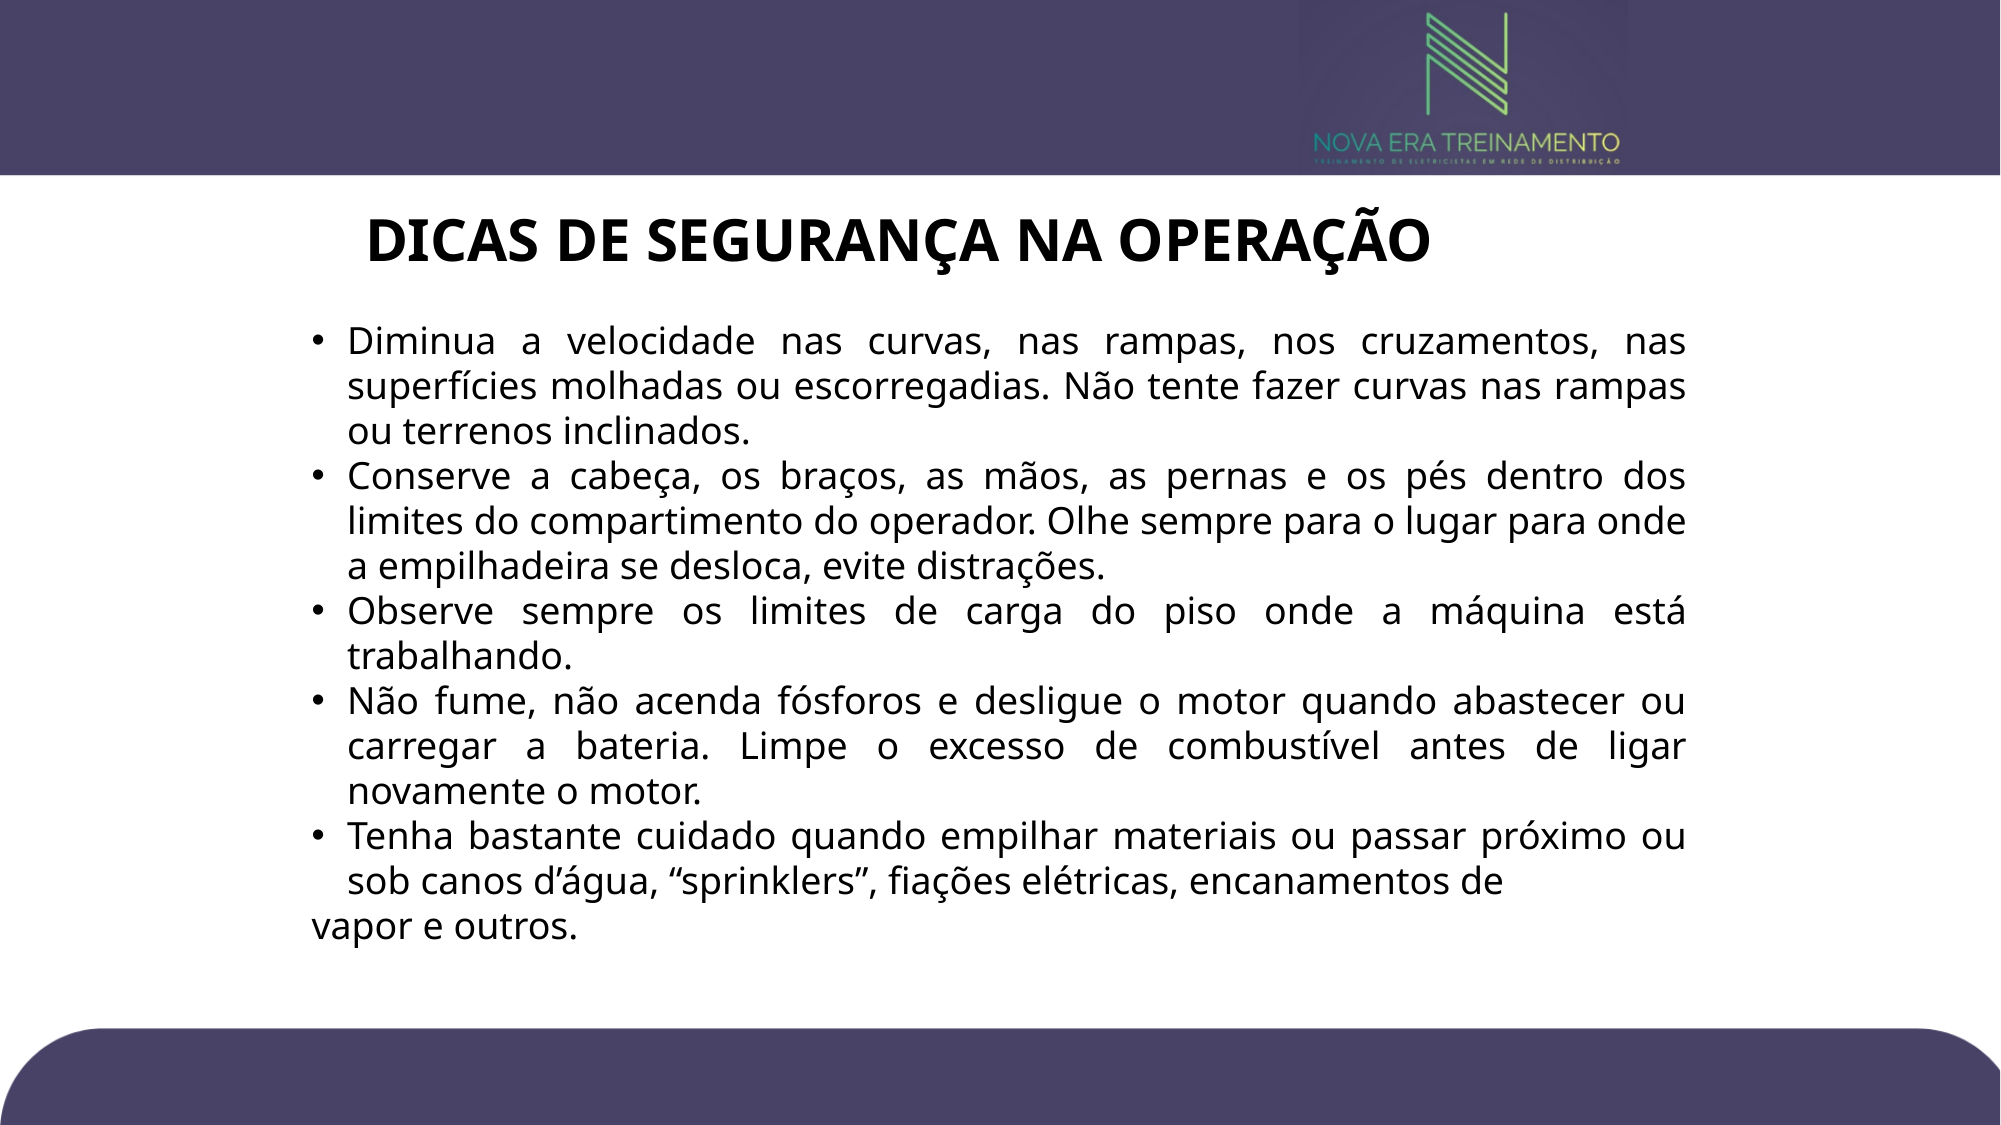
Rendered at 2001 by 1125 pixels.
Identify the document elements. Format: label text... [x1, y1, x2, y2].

text_box Diminua a velocidade nas curvas, nas rampas, nos cruzamentos, nas superfícies molhadas ou escorregadias. Não tente fazer curvas nas rampas ou terrenos inclinados. Conserve a cabeça, os braços, as mãos, as pernas e os pés dentro dos limites do compartimento do operador. Olhe sempre para o lugar para onde a empilhadeira se desloca, evite distrações. Observe sempre os limites de carga do piso onde a máquina está trabalhando. Não fume, não acenda fósforos e desligue o motor quando abastecer ou carregar a bateria. Limpe o excesso de combustível antes de ligar novamente o motor. Tenha bastante cuidado quando empilhar materiais ou passar próximo ou sob canos d’água, “sprinklers”, fiações elétricas, encanamentos de vapor e outros. [296, 309, 1703, 955]
picture [0, 0, 2001, 1125]
text_box DICAS DE SEGURANÇA NA OPERAÇÃO [350, 195, 1662, 280]
